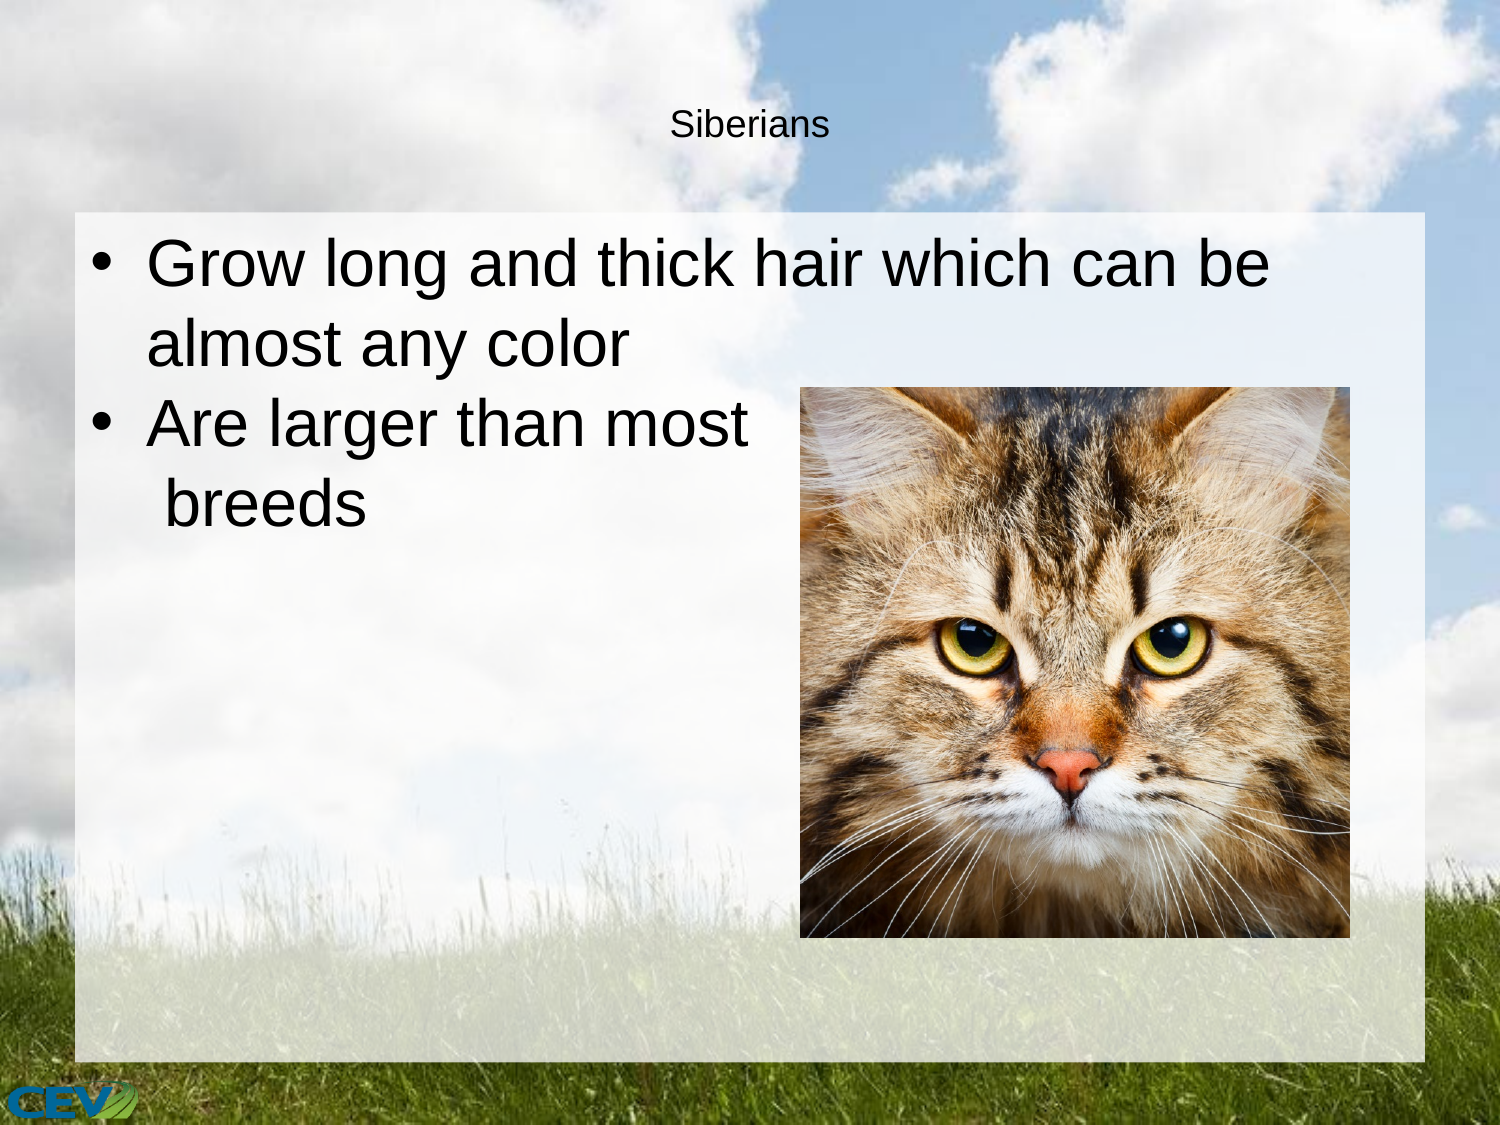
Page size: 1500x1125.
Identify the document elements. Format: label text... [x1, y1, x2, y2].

title Siberians [75, 45, 1425, 200]
picture [0, 0, 1500, 1125]
list Grow long and thick hair which can be almost any color Are larger than most breeds [75, 212, 1425, 1063]
